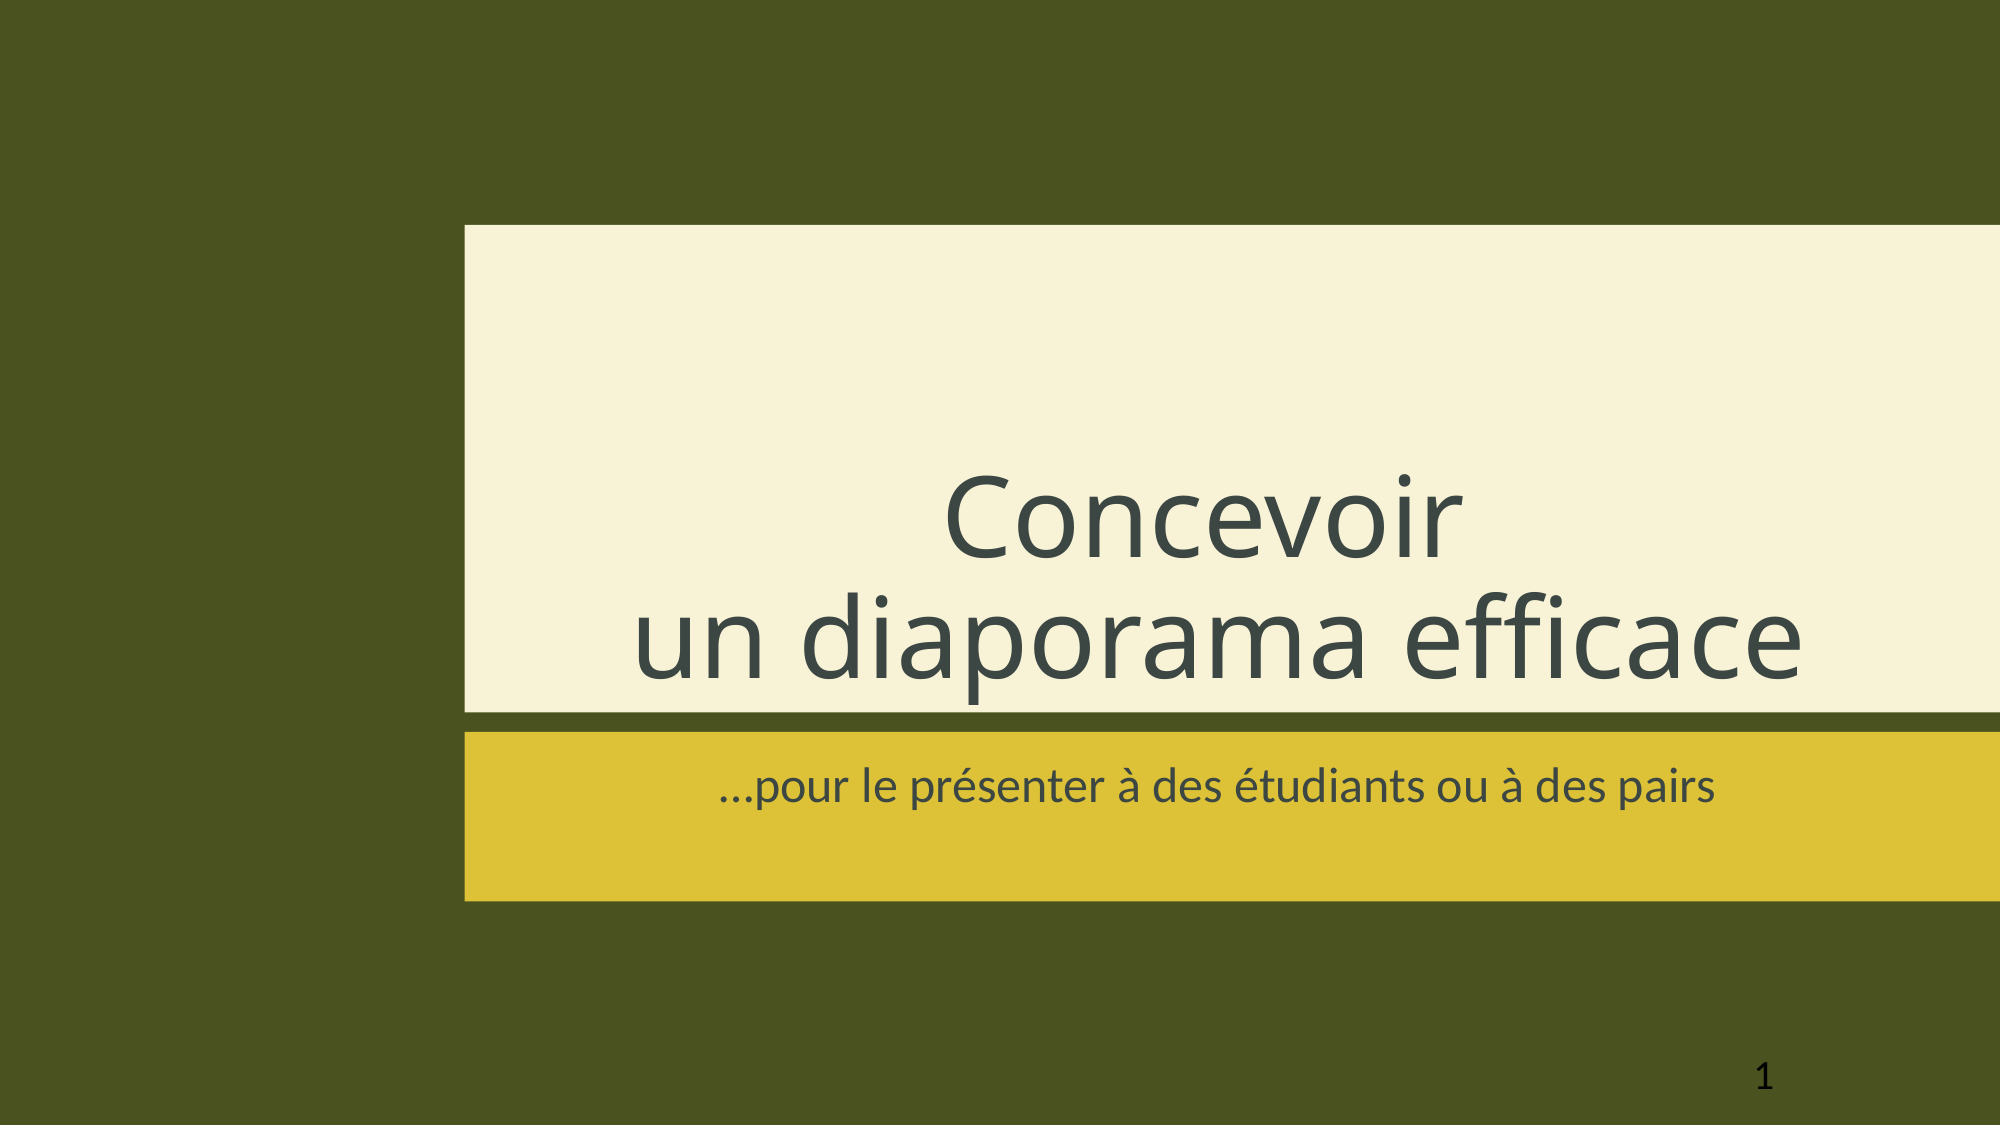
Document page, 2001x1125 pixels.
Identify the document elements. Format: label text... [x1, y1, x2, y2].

title Concevoir un diaporama efficace [520, 318, 1916, 711]
slide_number 1 [1466, 1042, 1790, 1103]
subtitle …pour le présenter à des étudiants ou à des pairs [520, 744, 1916, 887]
